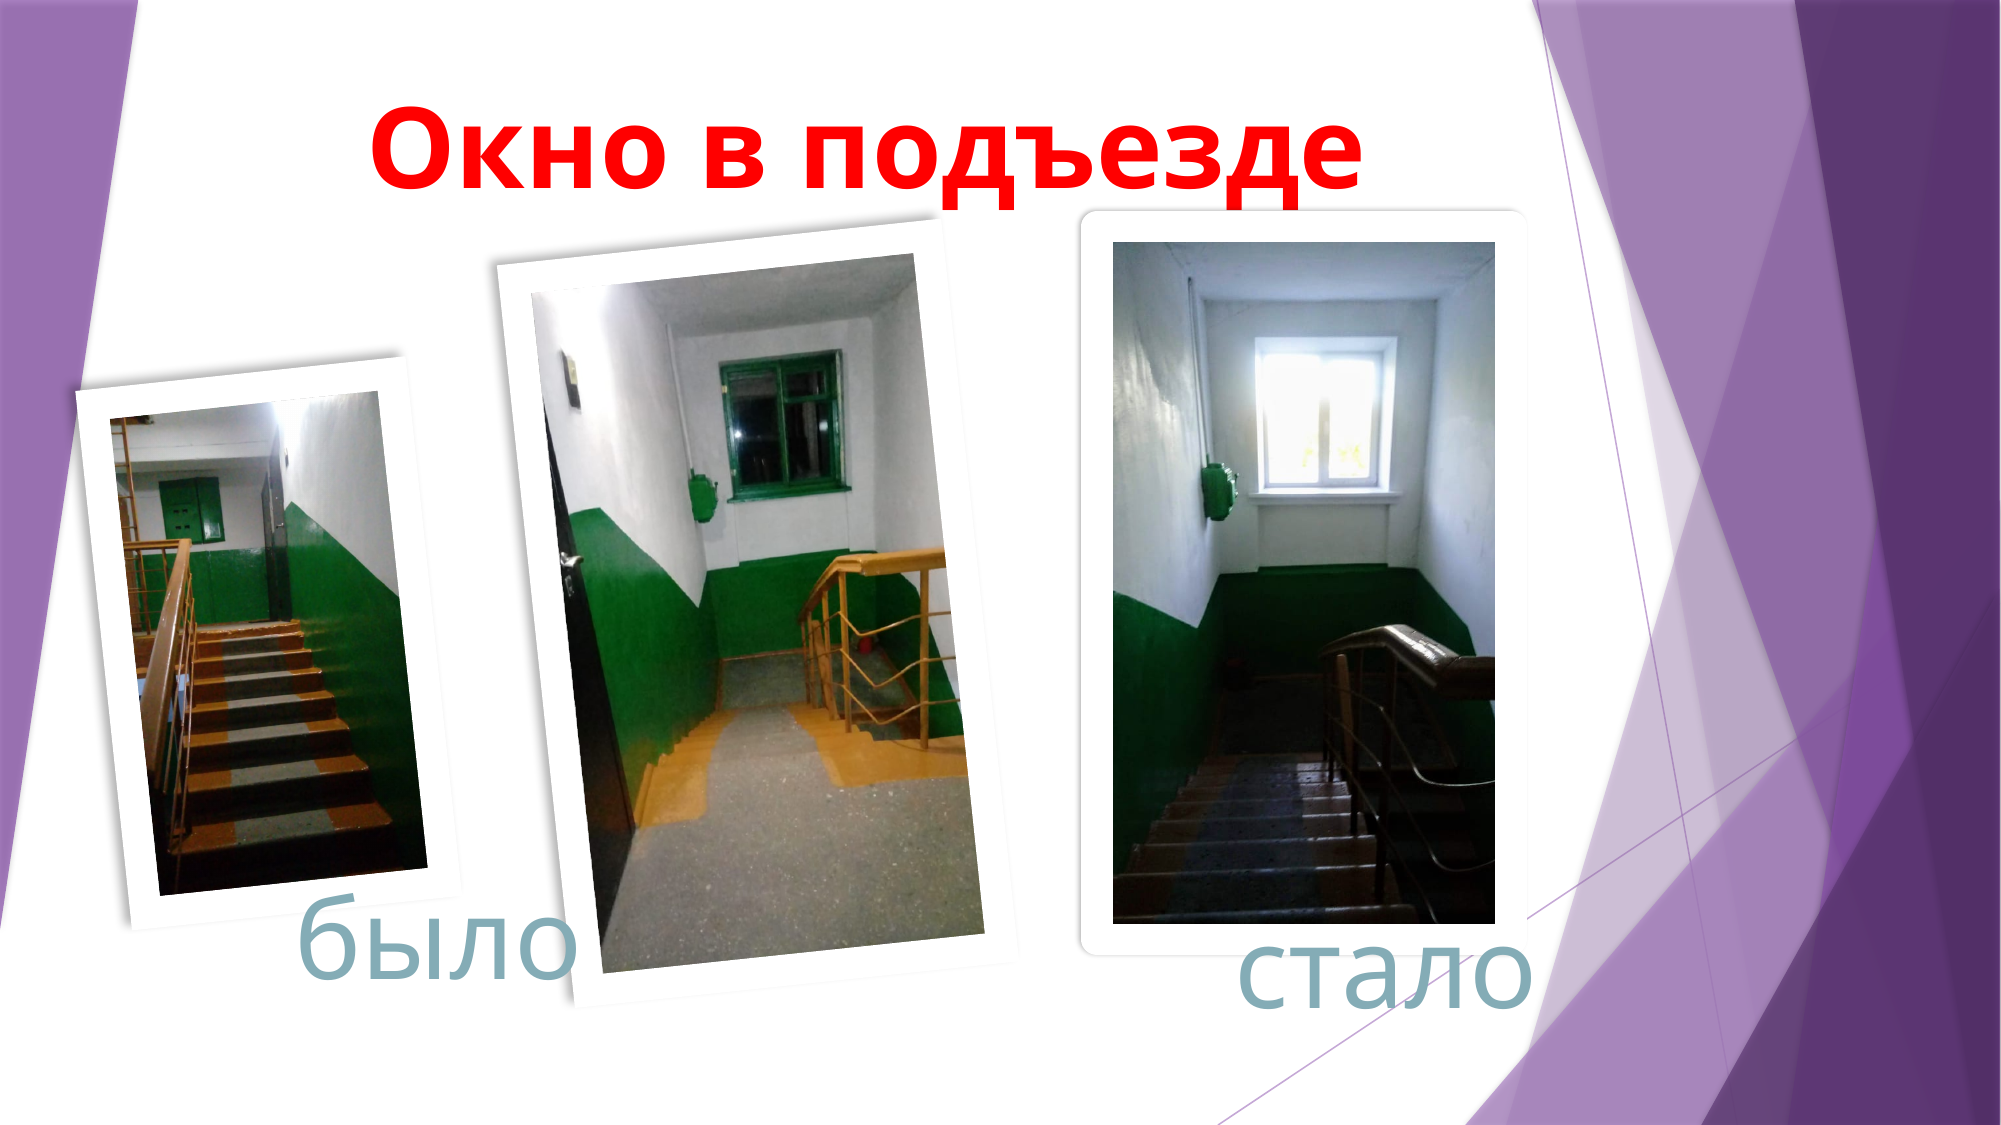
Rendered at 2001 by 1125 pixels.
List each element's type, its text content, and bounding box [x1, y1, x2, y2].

text_box было [279, 859, 598, 1010]
text_box стало [1219, 888, 1553, 1039]
picture [110, 391, 426, 895]
picture [532, 254, 984, 973]
picture [1112, 241, 1496, 925]
text_box Окно в подъезде [351, 68, 1383, 219]
